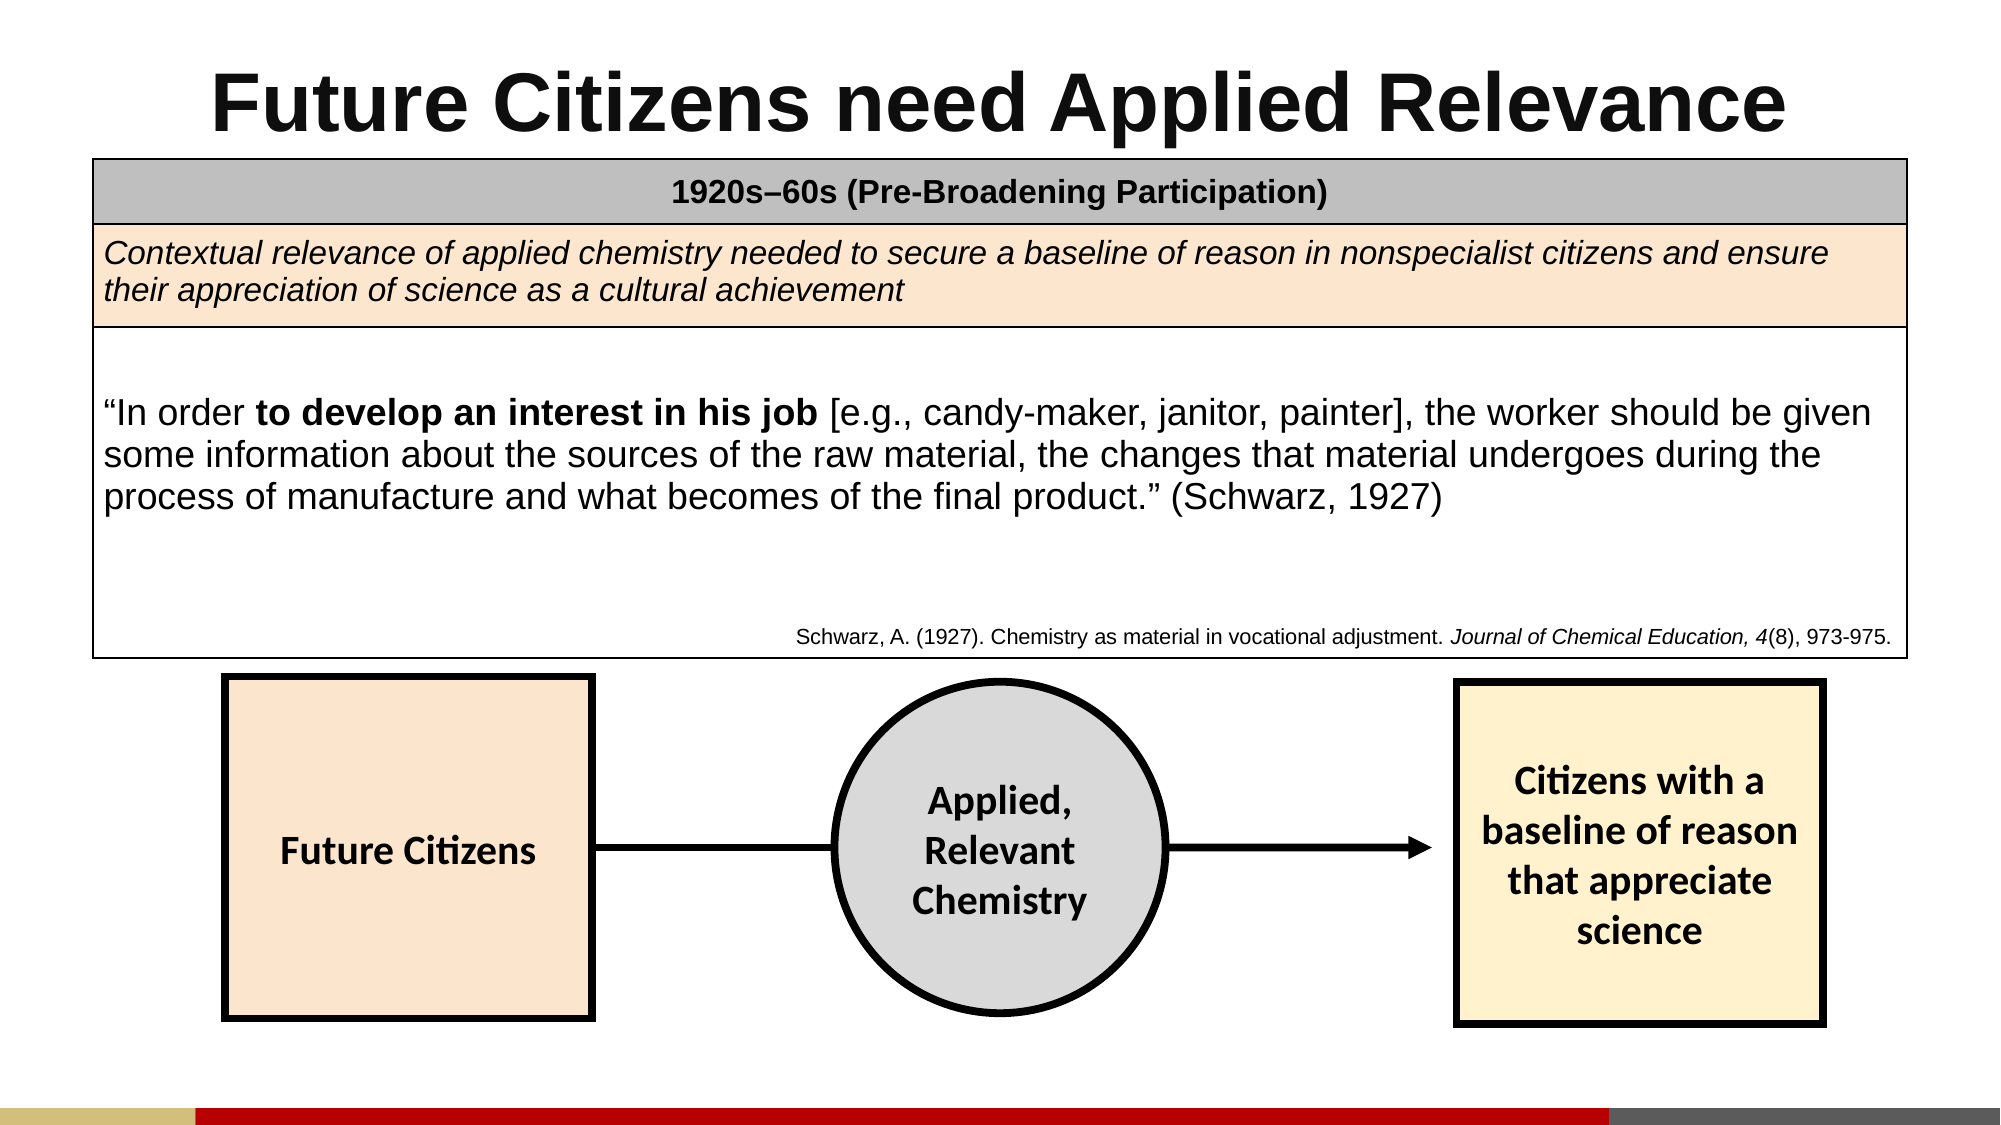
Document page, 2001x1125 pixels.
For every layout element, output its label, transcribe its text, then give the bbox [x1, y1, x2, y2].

table_cell “In order to develop an interest in his job [e.g., candy-maker, janitor, painter], the worker should be given some information about the sources of the raw material, the changes that material undergoes during the process of manufacture and what becomes of the final product.” (Schwarz, 1927) [94, 328, 1906, 657]
text_box Applied, Relevant Chemistry [833, 680, 1167, 1015]
table_header 1920s–60s (Pre-Broadening Participation) [94, 160, 1906, 223]
text_box Future Citizens [224, 675, 593, 1019]
text_box Citizens with a baseline of reason that appreciate science [1456, 681, 1824, 1025]
table_cell Contextual relevance of applied chemistry needed to secure a baseline of reason in nonspecialist citizens and ensure their appreciation of science as a cultural achievement [94, 225, 1906, 326]
text_box Schwarz, A. (1927). Chemistry as material in vocational adjustment. Journal of Chemical Education, 4(8), 973-975. [457, 615, 1907, 657]
title Future Citizens need Applied Relevance [0, 0, 2000, 213]
